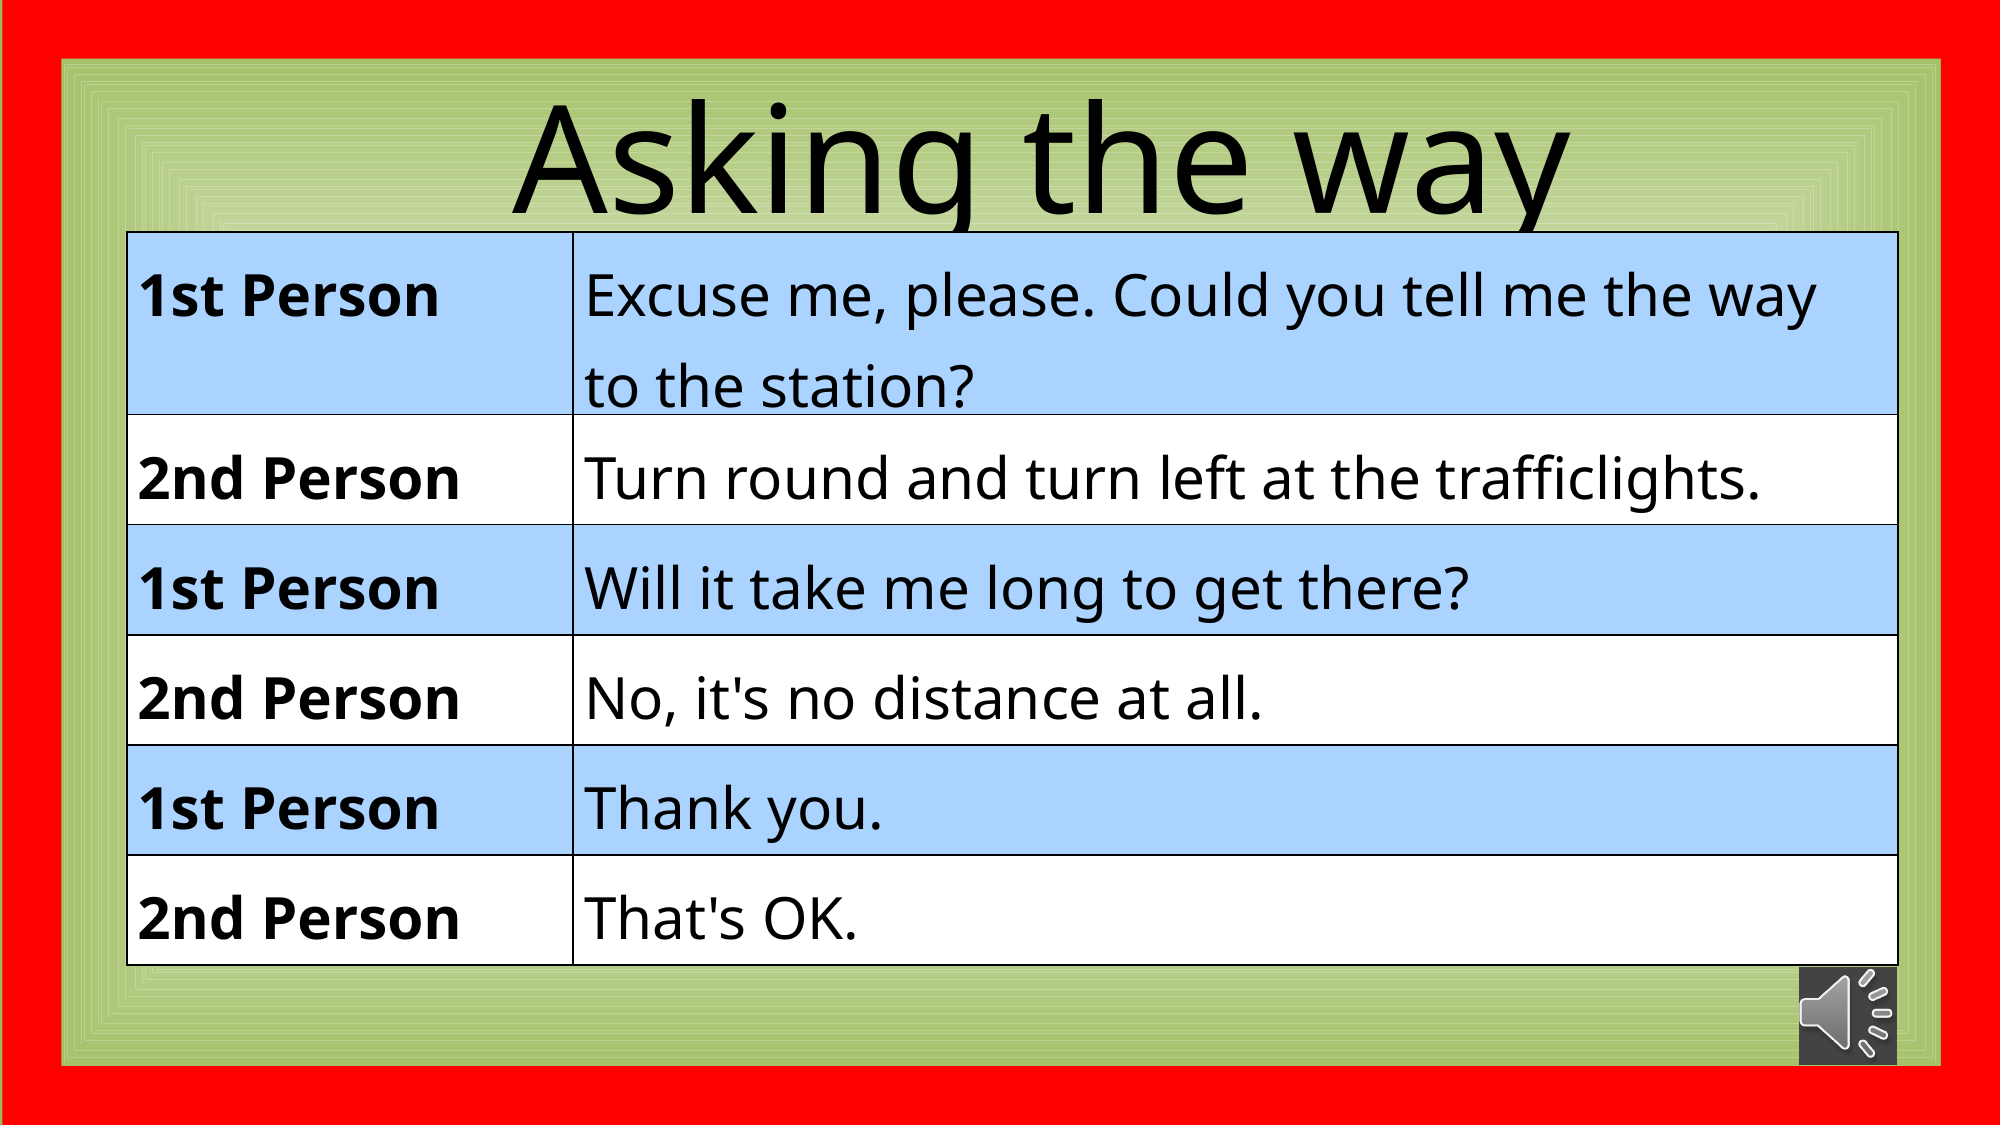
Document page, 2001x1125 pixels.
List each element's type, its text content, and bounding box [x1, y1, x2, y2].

text_box [53, 1064, 1947, 1125]
picture [1798, 965, 1899, 1067]
table_cell That's OK. [574, 856, 1897, 964]
table_header Excuse me, please. Could you tell me the way to the station? [574, 233, 1897, 414]
text_box Asking the way [126, 56, 1958, 252]
text_box [57, 0, 1951, 61]
table_cell 2nd Person [128, 415, 572, 524]
table_cell 1st Person [128, 525, 572, 634]
table_header 1st Person [128, 233, 572, 414]
table_cell Turn round and turn left at the trafficlights. [574, 415, 1897, 524]
table_cell No, it's no distance at all. [574, 636, 1897, 744]
table_cell Thank you. [574, 746, 1897, 854]
table_cell 2nd Person [128, 856, 572, 964]
text_box [0, 0, 64, 1125]
table_cell 2nd Person [128, 636, 572, 744]
table_cell 1st Person [128, 746, 572, 854]
text_box [1939, 0, 2000, 1125]
table_cell Will it take me long to get there? [574, 525, 1897, 634]
